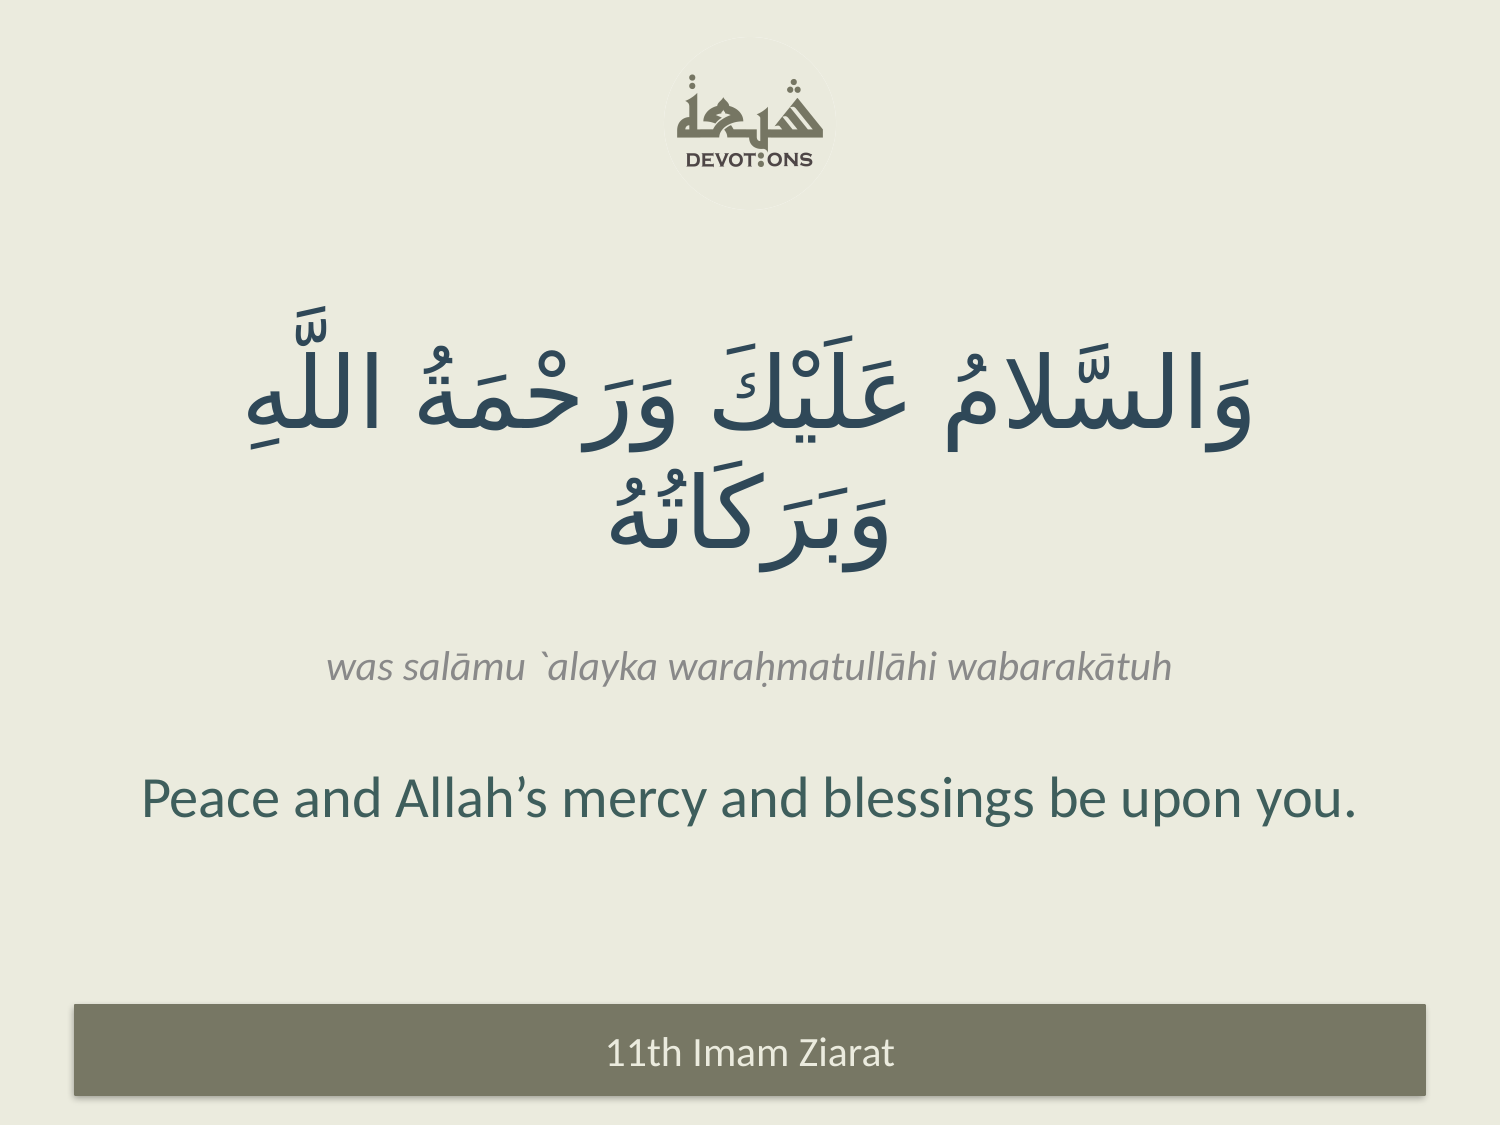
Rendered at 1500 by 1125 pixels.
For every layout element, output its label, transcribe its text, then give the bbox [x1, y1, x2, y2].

text_box وَالسَّلامُ عَلَيْكَ وَرَحْمَةُ اللَّهِ وَبَرَكَاتُهُ was salāmu `alayka waraḥmatullāhi wabarakātuh Peace and Allah’s mercy and blessings be upon you. [74, 321, 1425, 836]
text_box [74, 1004, 1426, 1096]
text_box 11th Imam Ziarat [589, 1017, 911, 1083]
picture [656, 29, 844, 218]
